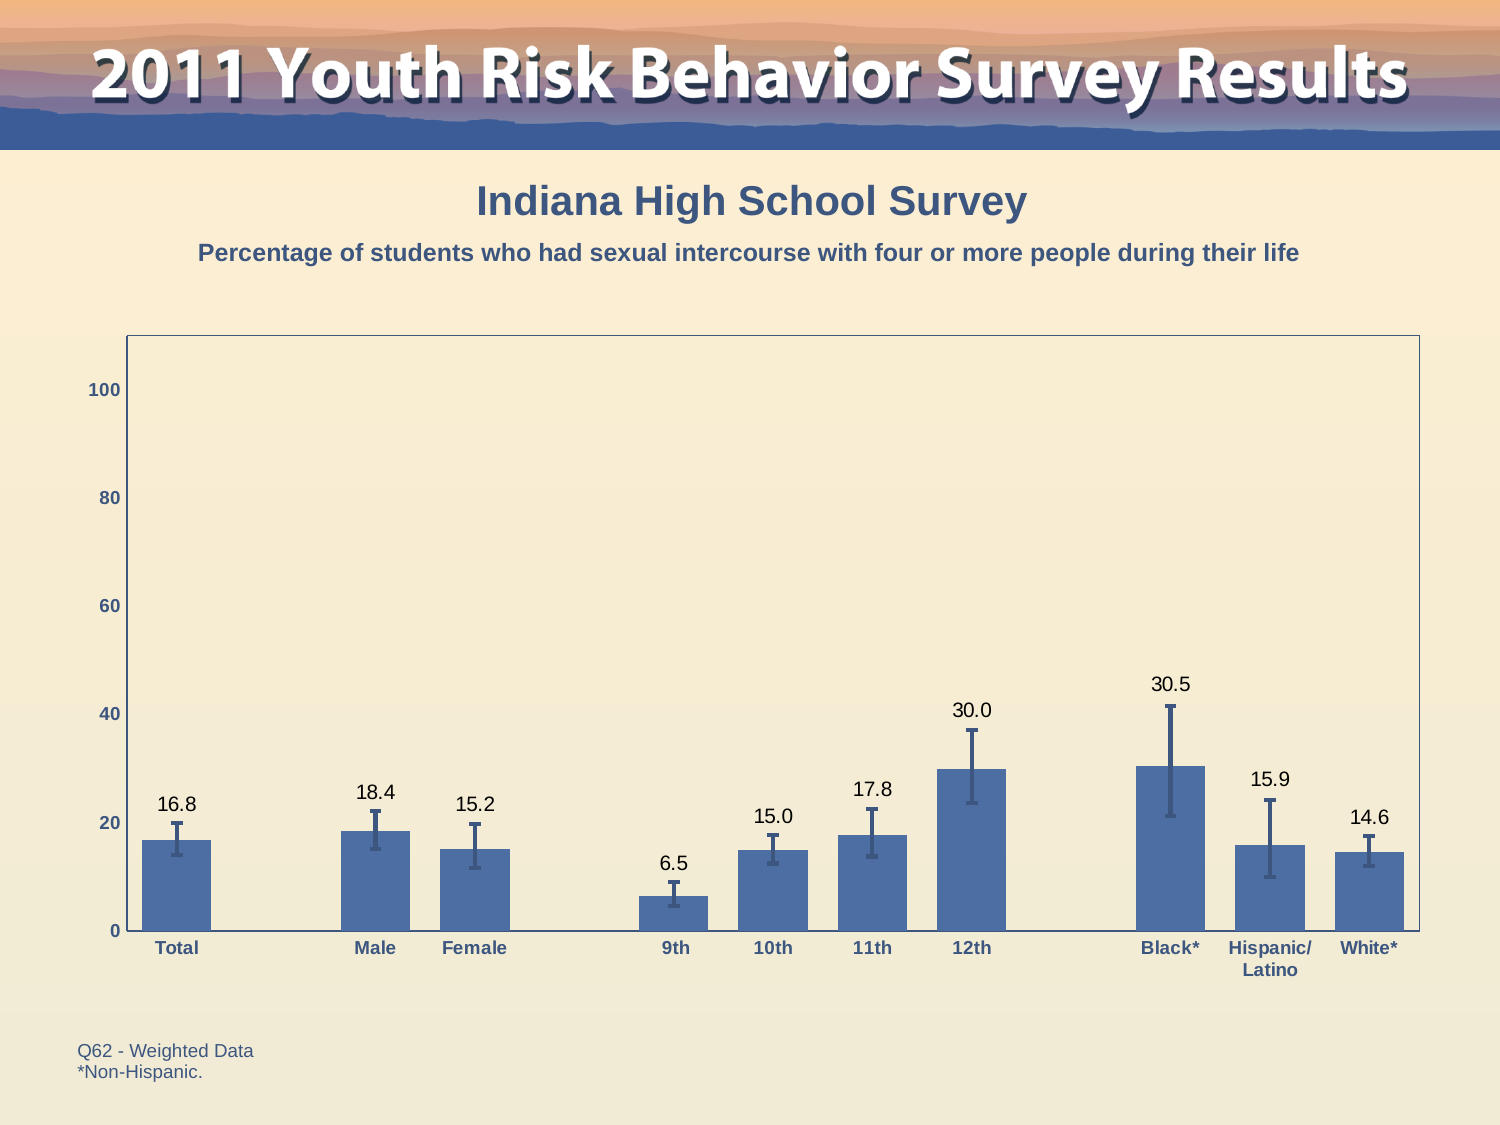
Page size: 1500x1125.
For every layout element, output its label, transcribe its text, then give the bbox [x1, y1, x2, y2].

picture [0, 0, 1500, 150]
text_box *Non-Hispanic. [62, 1052, 1105, 1072]
chart [37, 312, 1451, 1013]
text_box Indiana High School Survey [2, 166, 1500, 232]
text_box Percentage of students who had sexual intercourse with four or more people during their life [83, 229, 1417, 274]
text_box Q62 - Weighted Data [62, 1031, 1105, 1052]
text_box [62, 1072, 1105, 1111]
